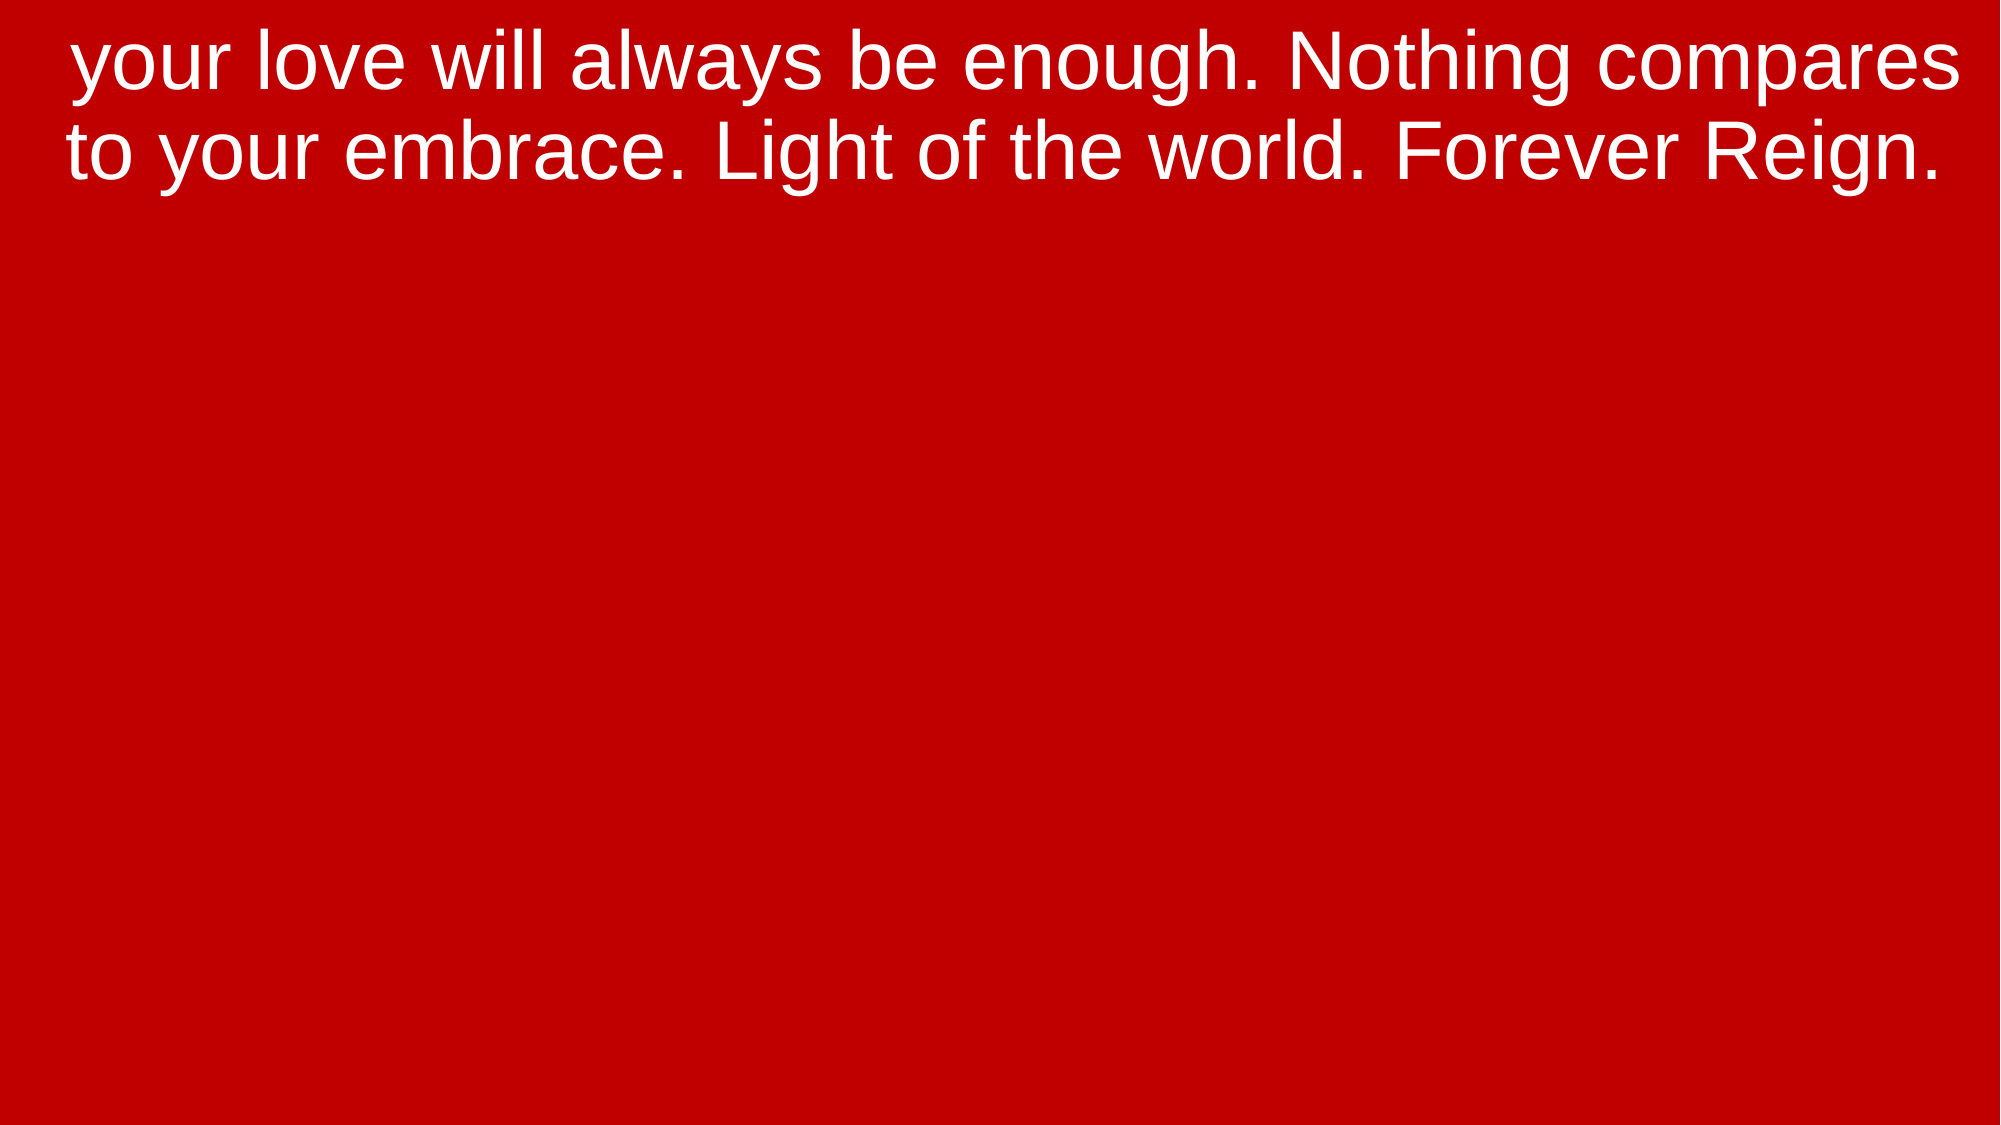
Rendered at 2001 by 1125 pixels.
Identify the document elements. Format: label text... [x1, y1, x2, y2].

list your love will always be enough. Nothing compares to your embrace. Light of the world. Forever Reign. [10, 9, 2000, 784]
